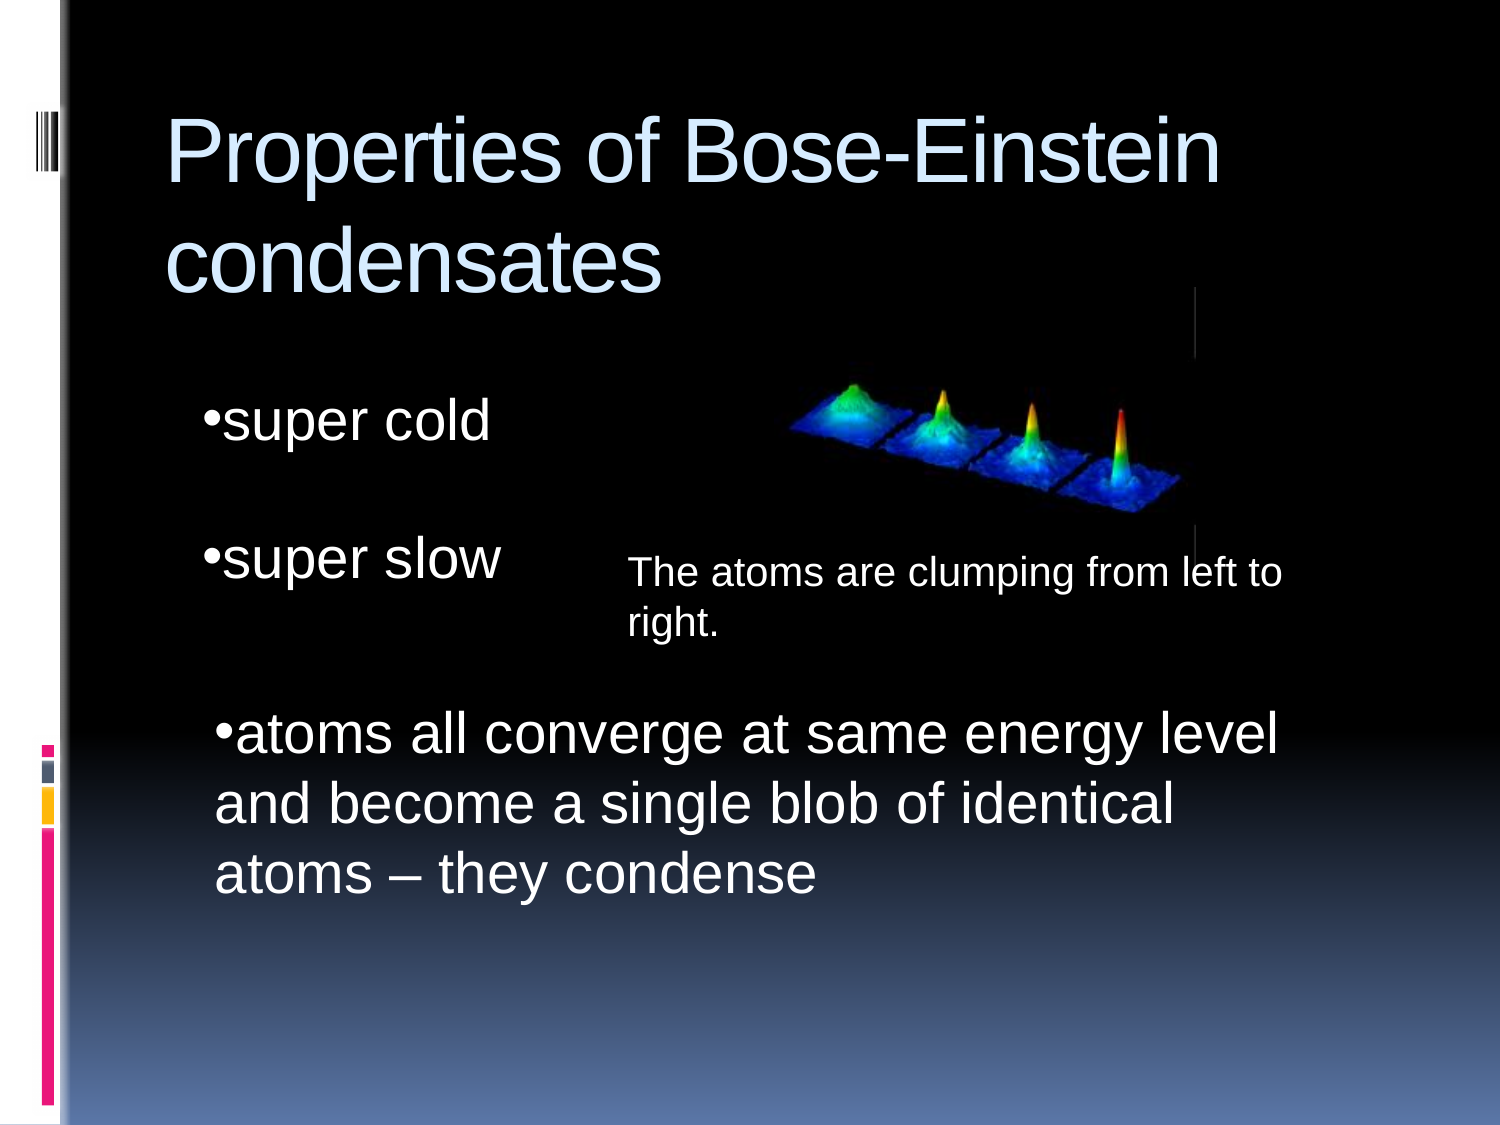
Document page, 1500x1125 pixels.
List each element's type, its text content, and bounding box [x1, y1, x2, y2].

text_box atoms all converge at same energy level and become a single blob of identical atoms – they condense [200, 687, 1363, 913]
picture [774, 287, 1196, 581]
text_box The atoms are clumping from left to right. [612, 537, 1375, 653]
title Properties of Bose-Einstein condensates [150, 83, 1425, 234]
text_box super slow [187, 512, 563, 598]
text_box super cold [187, 375, 766, 460]
